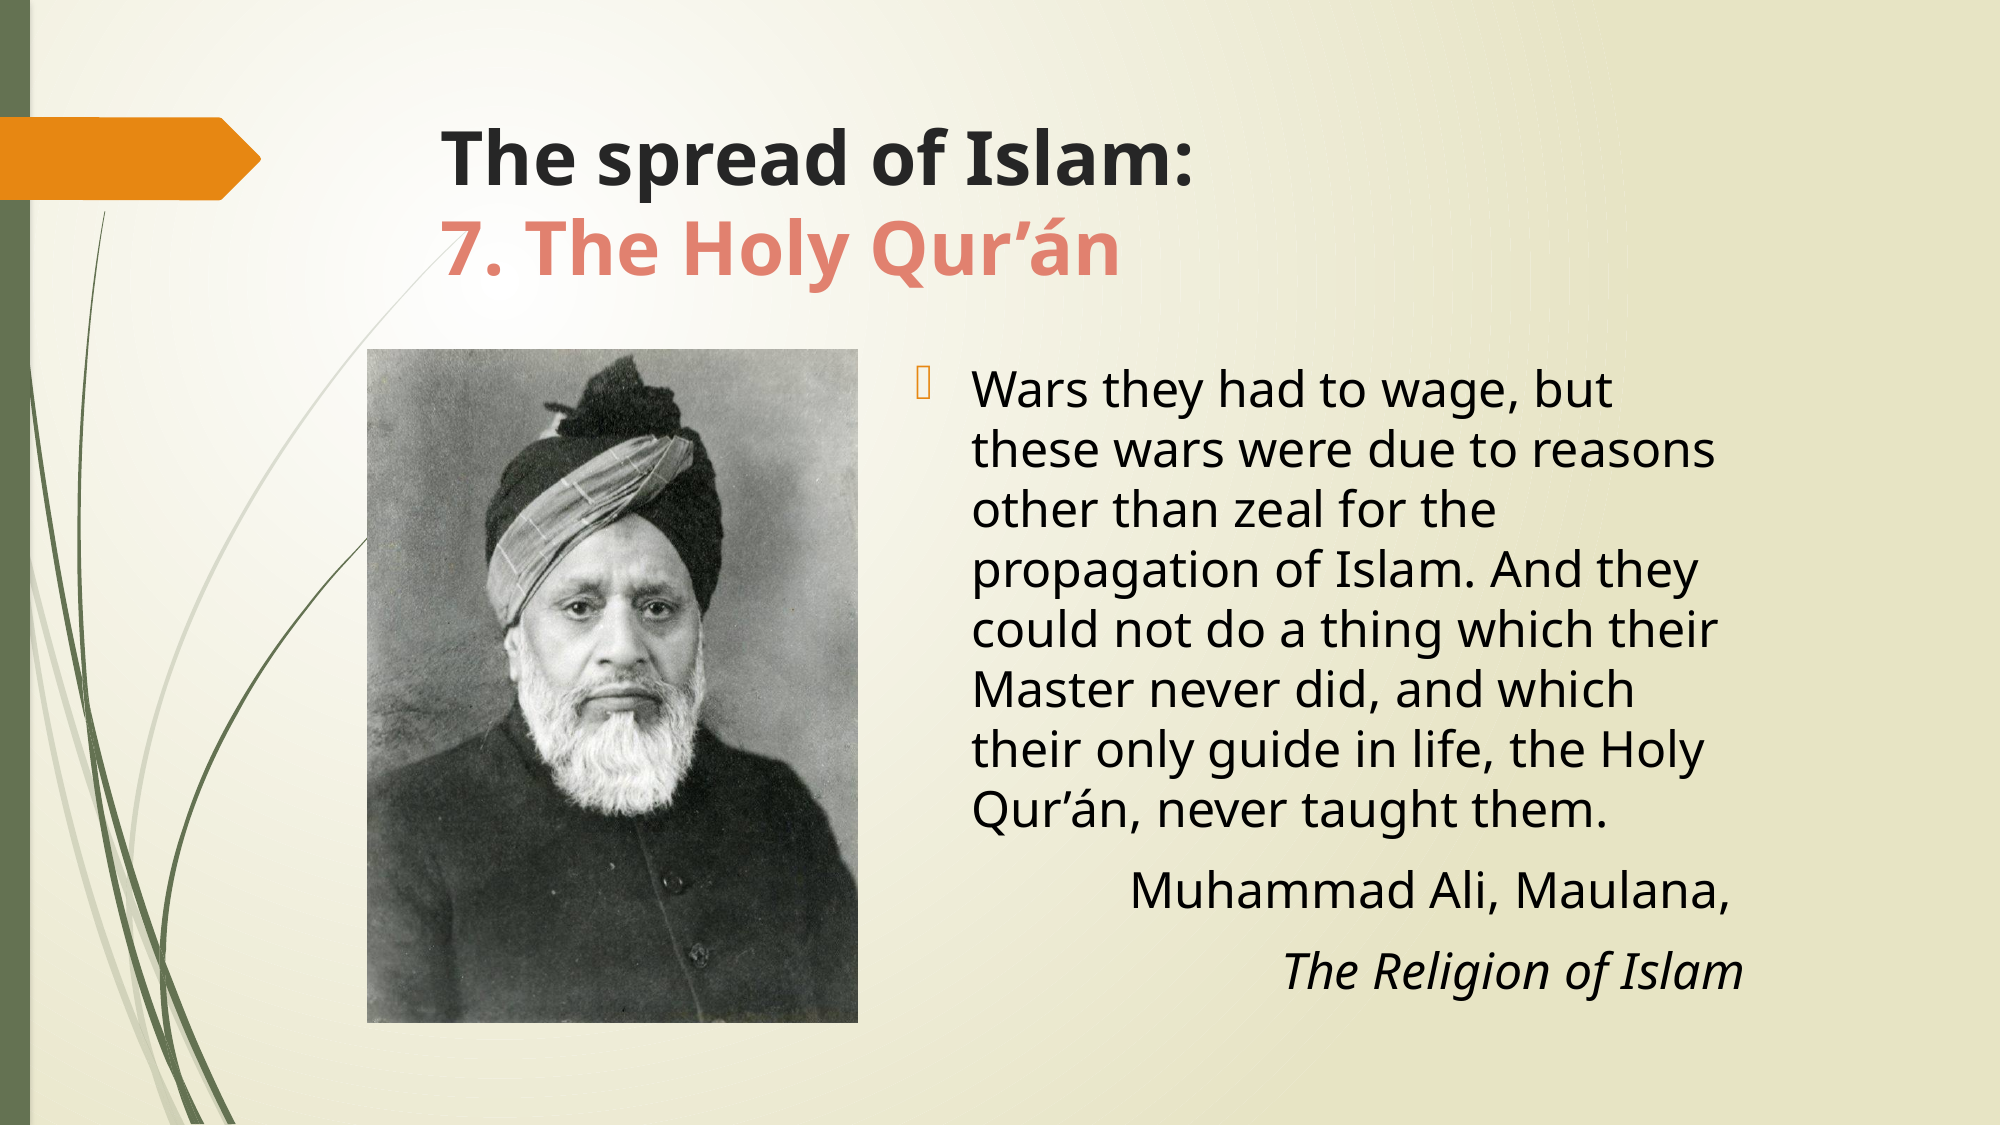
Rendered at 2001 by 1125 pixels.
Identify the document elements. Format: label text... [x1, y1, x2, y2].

list Wars they had to wage, but these wars were due to reasons other than zeal for the propagation of Islam. And they could not do a thing which their Master never did, and which their only guide in life, the Holy Qur’án, never taught them. Muhammad Ali, Maulana, The Religion of Islam [900, 350, 1761, 1082]
title The spread of Islam: 7. The Holy Qur’án [425, 102, 1888, 313]
picture [367, 349, 858, 1023]
